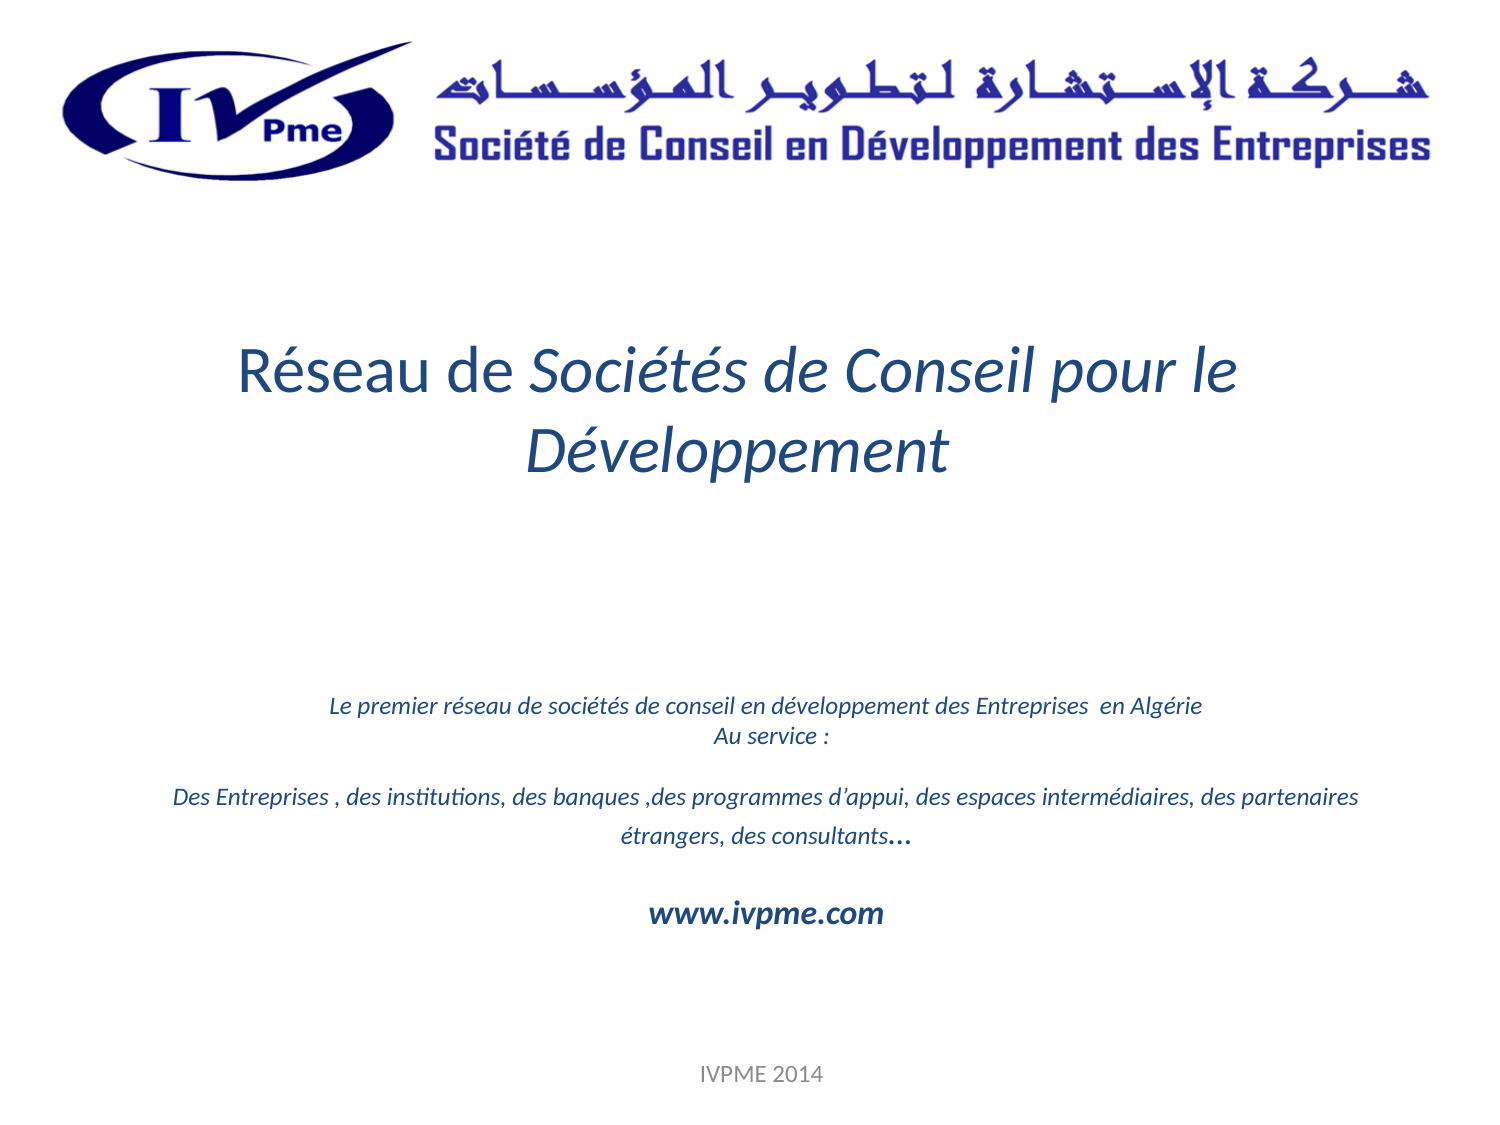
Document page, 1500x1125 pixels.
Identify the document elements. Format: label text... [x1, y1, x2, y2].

subtitle Réseau de Sociétés de Conseil pour le Développement [46, 224, 1430, 500]
footer IVPME 2014 [58, 1042, 1465, 1103]
picture [57, 37, 1438, 188]
title Le premier réseau de sociétés de conseil en développement des Entreprises en Algérie Au service : Des Entreprises , des institutions, des banques ,des programmes d’appui, des espaces intermédiaires, des partenaires étrangers, des consultants… www.ivpme.com [152, 680, 1381, 941]
